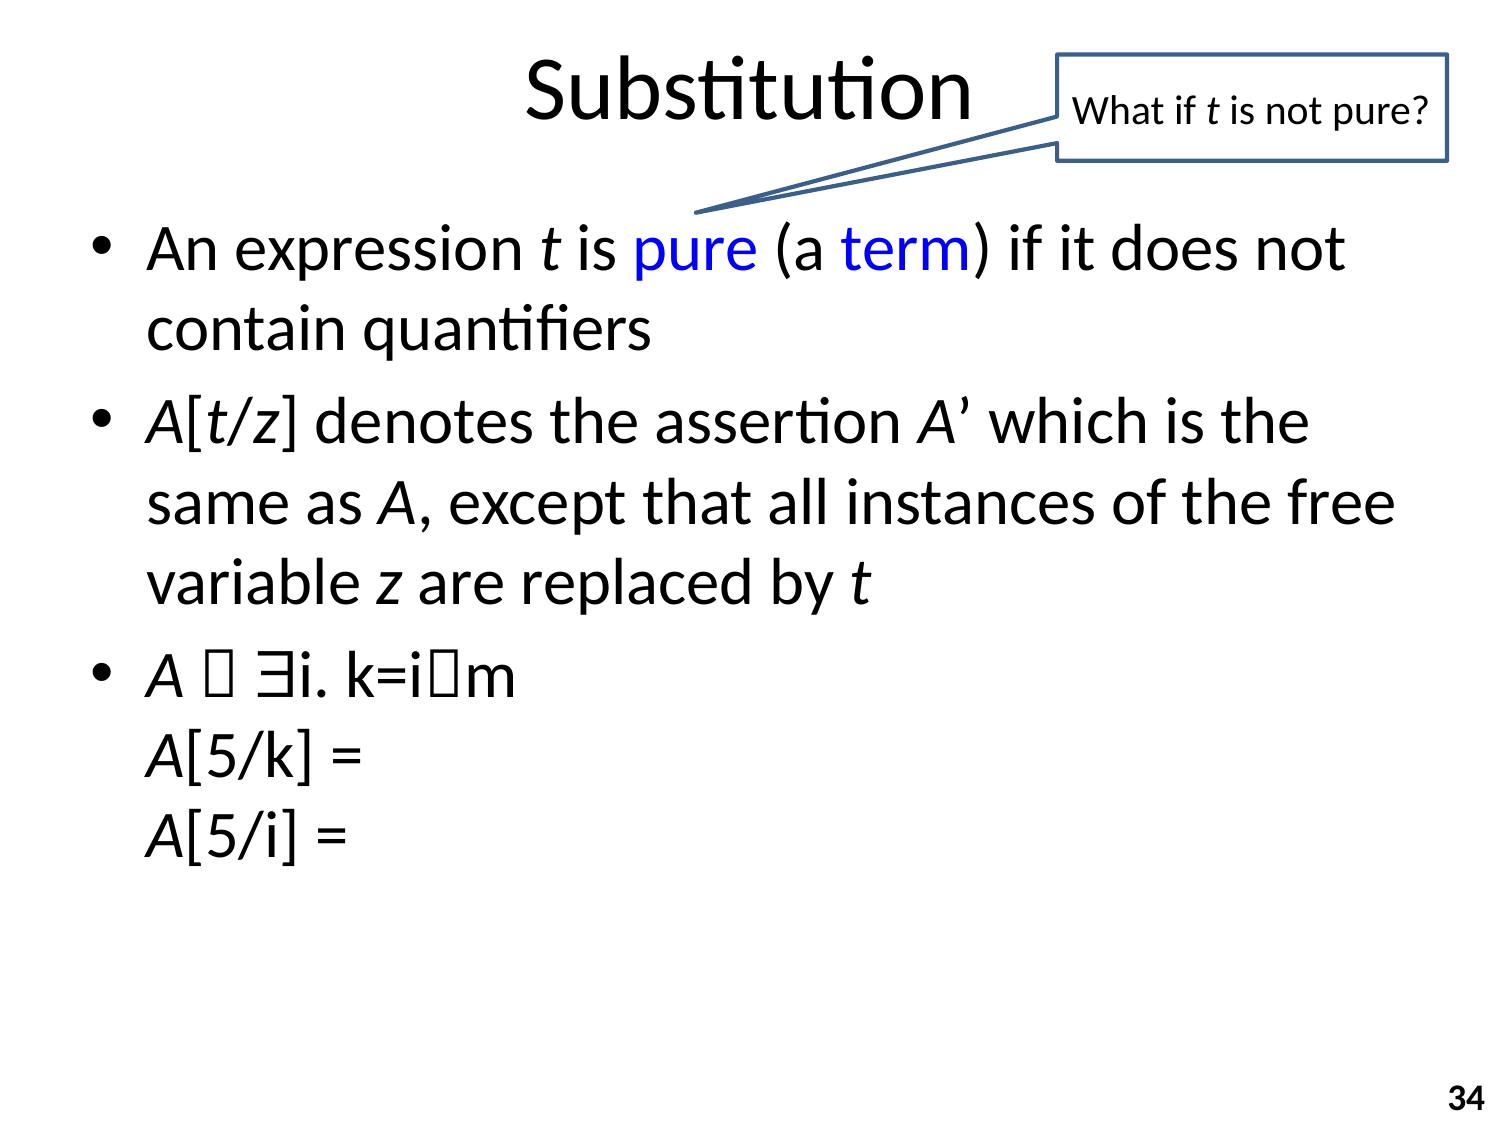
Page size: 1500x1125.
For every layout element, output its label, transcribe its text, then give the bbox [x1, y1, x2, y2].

list An expression t is pure (a term) if it does not contain quantifiers A[t/z] denotes the assertion A’ which is the same as A, except that all instances of the free variable z are replaced by t A  i. k=im A[5/k] = A[5/i] = [75, 196, 1425, 1005]
slide_number 34 [1352, 1065, 1500, 1125]
title Substitution [75, 19, 1425, 147]
text_box What if t is not pure? [693, 52, 1450, 215]
